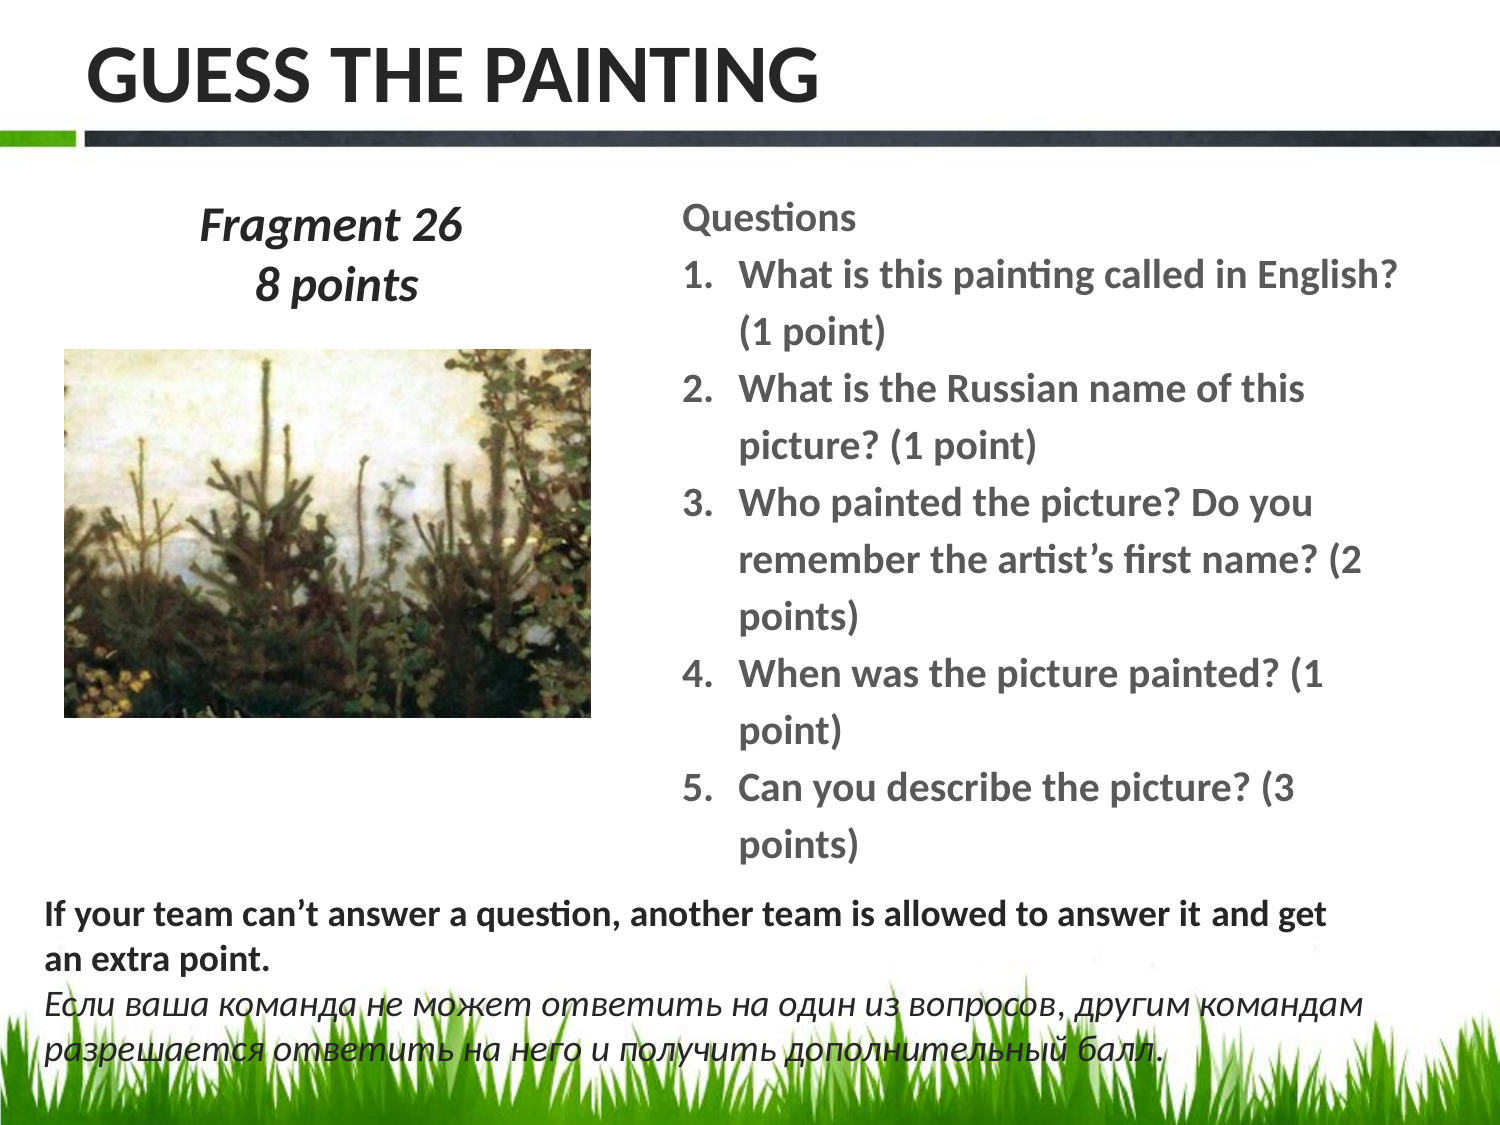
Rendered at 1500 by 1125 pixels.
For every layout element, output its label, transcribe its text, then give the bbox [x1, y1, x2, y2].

picture [0, 0, 1500, 1125]
text_box Fragment 26 8 points [41, 184, 632, 320]
text_box Questions What is this painting called in English? (1 point) What is the Russian name of this picture? (1 point) Who painted the picture? Do you remember the artist’s first name? (2 points) When was the picture painted? (1 point) Can you describe the picture? (3 points) [667, 125, 1418, 875]
title GUESS THE PAINTING [71, 12, 1450, 125]
text_box If your team can’t answer a question, another team is allowed to answer it and get an extra point. Если ваша команда не может ответить на один из вопросов, другим командам разрешается ответить на него и получить дополнительный балл. [29, 881, 1388, 1077]
